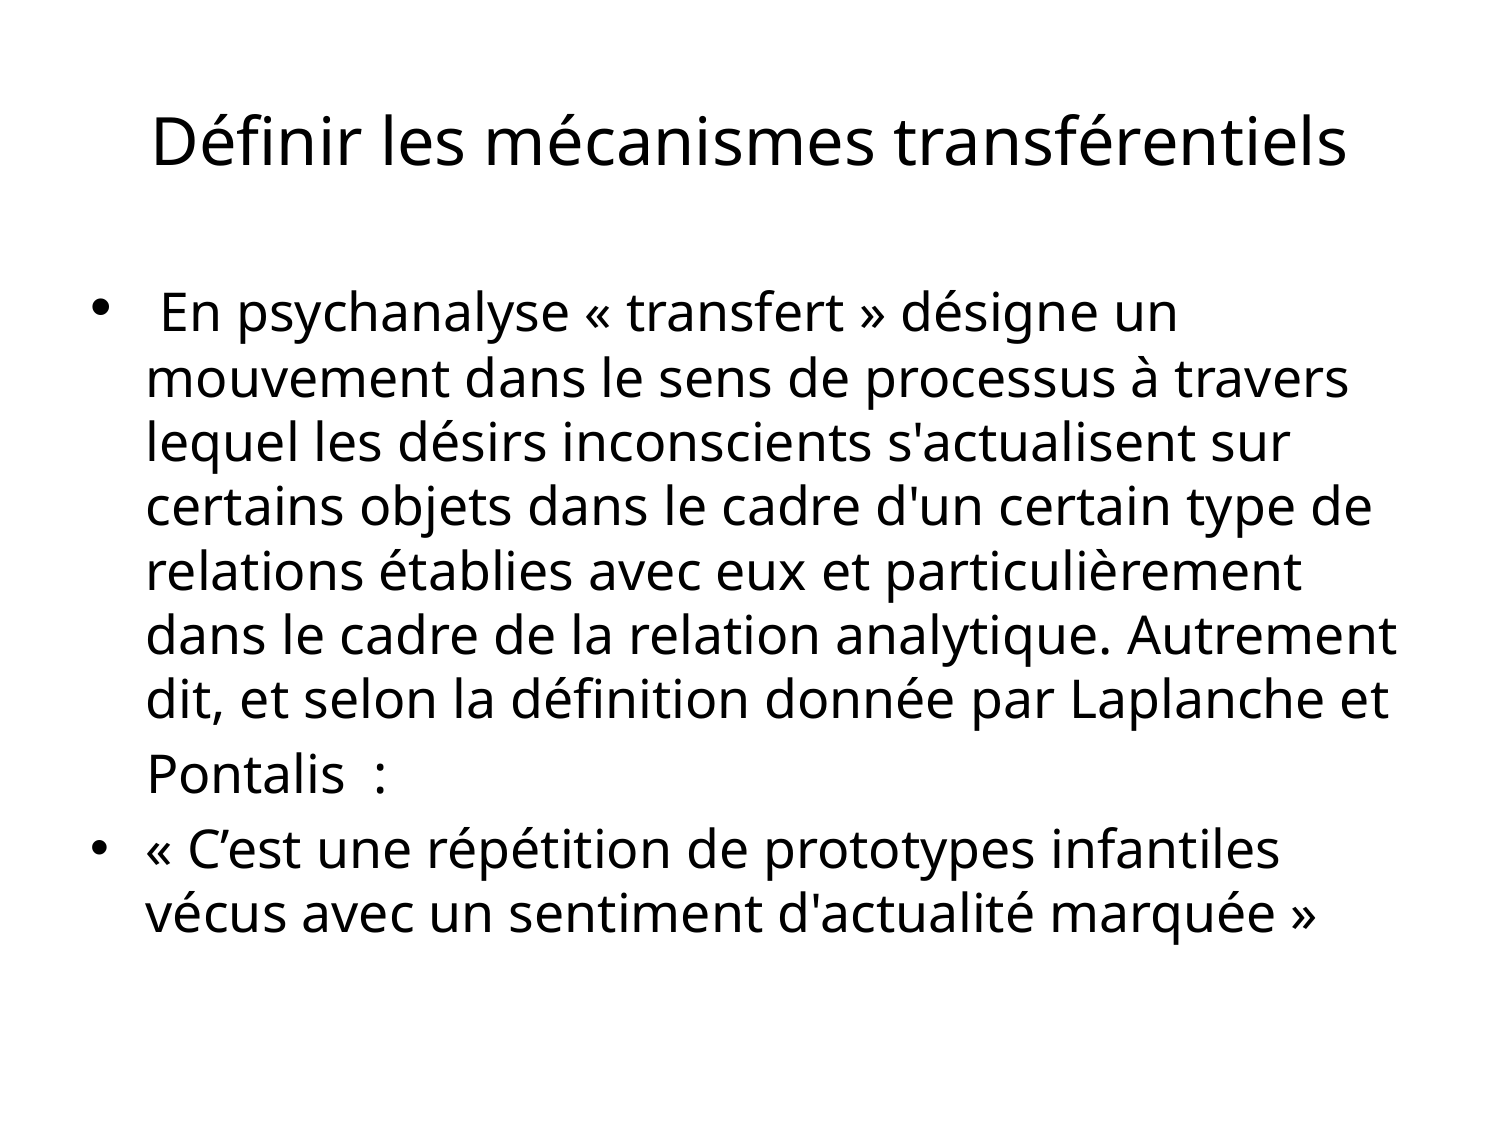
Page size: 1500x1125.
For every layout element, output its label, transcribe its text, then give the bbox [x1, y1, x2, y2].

title Définir les mécanismes transférentiels [75, 45, 1425, 233]
list En psychanalyse « transfert » désigne un mouvement dans le sens de processus à travers lequel les désirs inconscients s'actualisent sur certains objets dans le cadre d'un certain type de relations établies avec eux et particulièrement dans le cadre de la relation analytique. Autrement dit, et selon la définition donnée par Laplanche et Pontalis : « C’est une répétition de prototypes infantiles vécus avec un sentiment d'actualité marquée » [75, 262, 1425, 1005]
